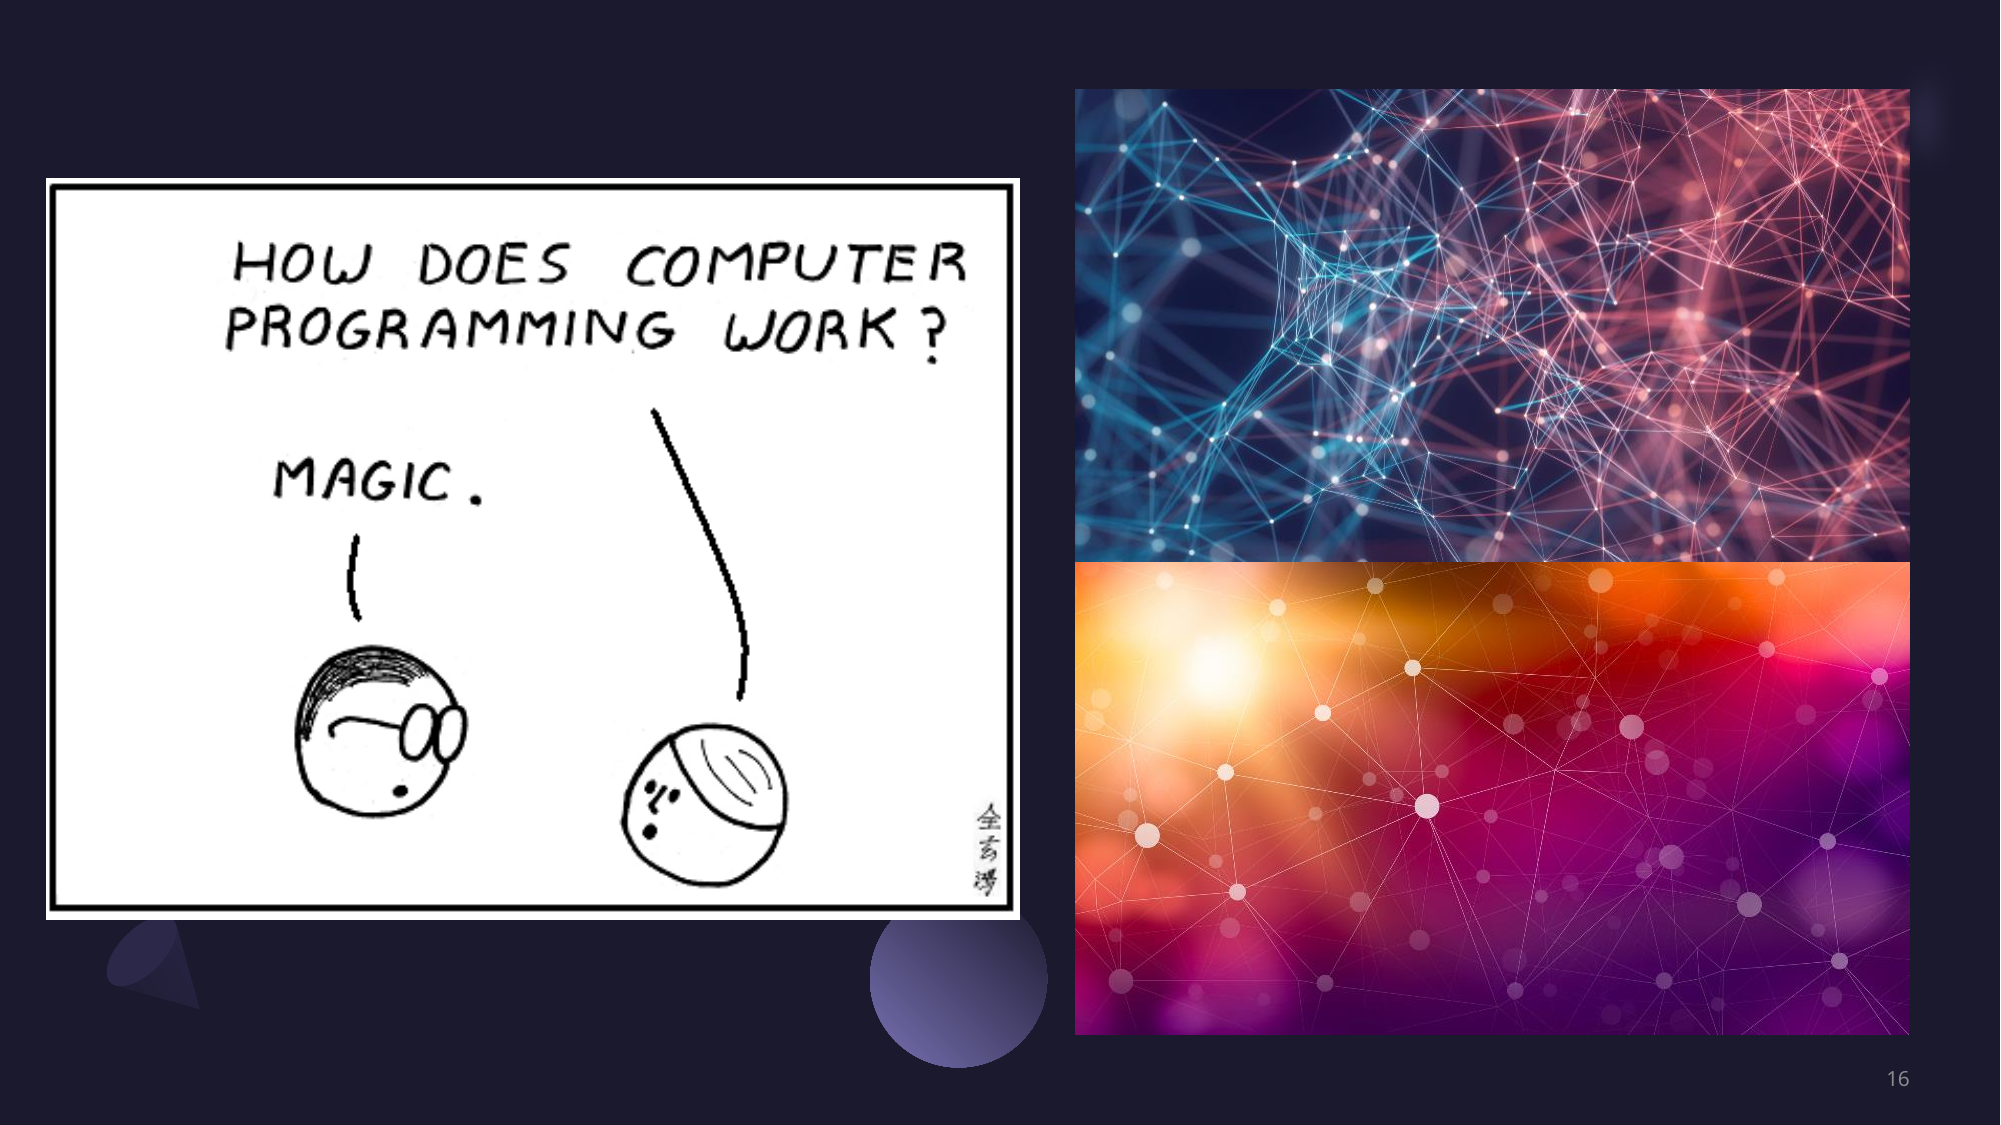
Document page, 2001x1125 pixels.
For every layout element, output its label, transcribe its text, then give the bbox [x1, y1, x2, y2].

slide_number 16 [1632, 1067, 1910, 1093]
picture [46, 178, 1020, 920]
picture [1075, 89, 1910, 1035]
